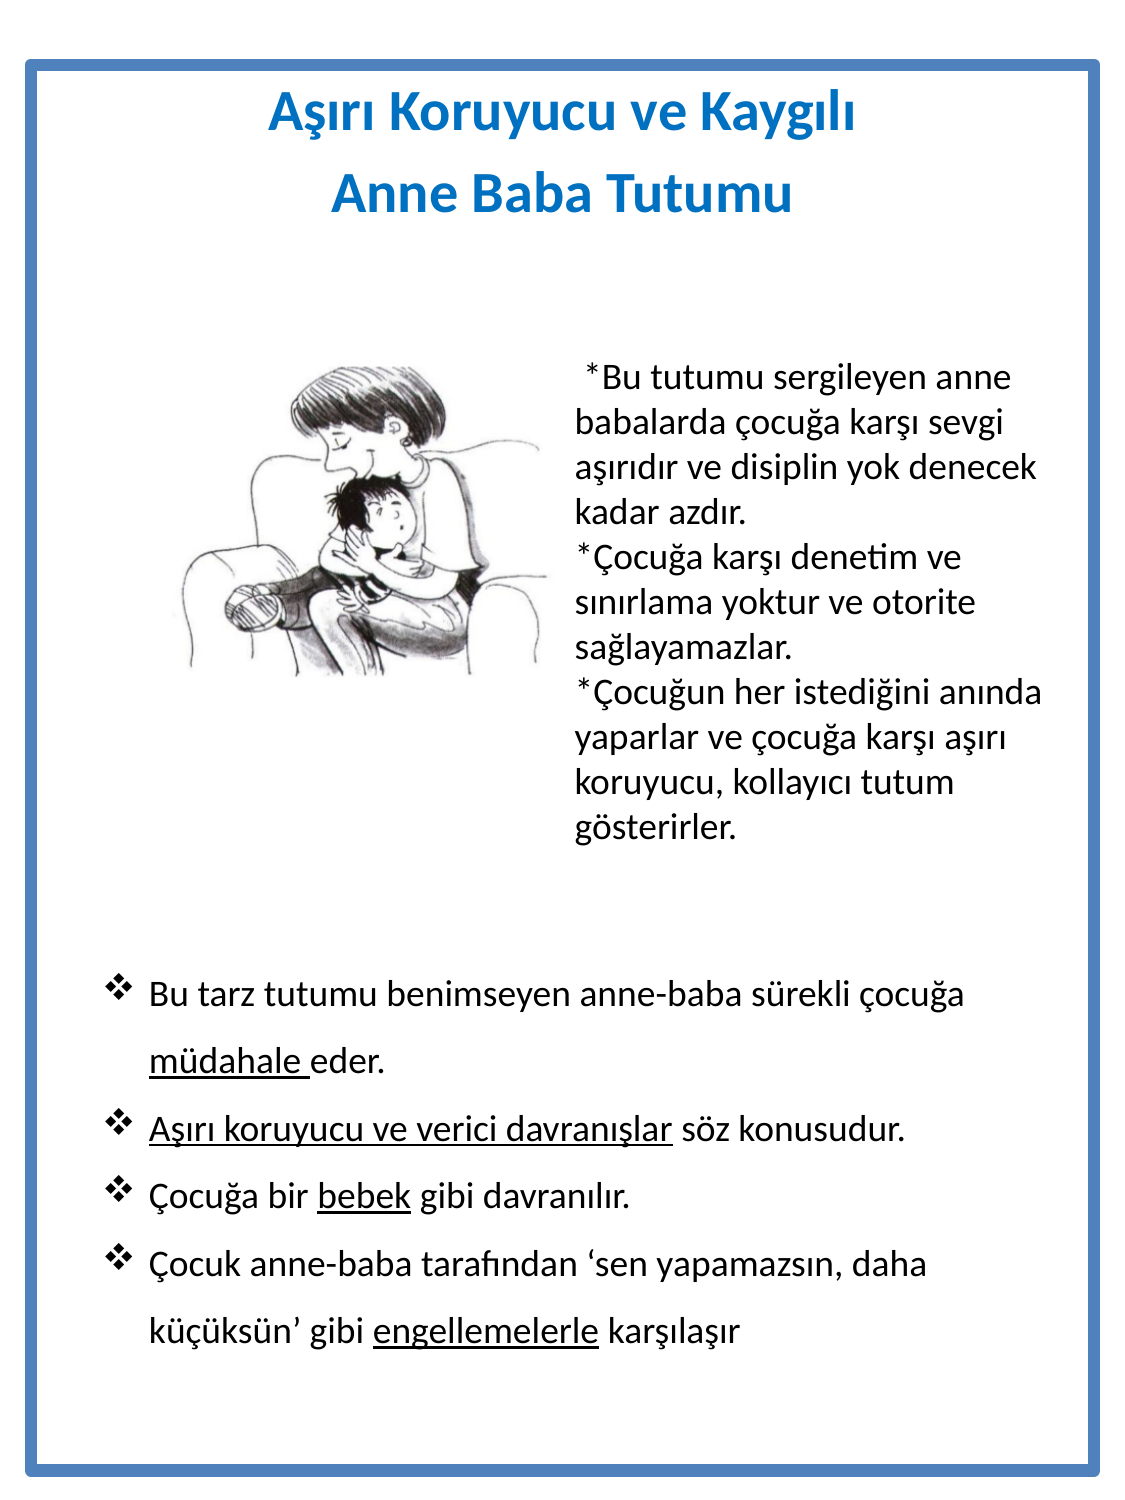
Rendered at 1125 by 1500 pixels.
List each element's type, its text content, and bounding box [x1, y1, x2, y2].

list Aşırı Koruyucu ve Kaygılı Anne Baba Tutumu [30, 64, 1094, 1471]
text_box *Bu tutumu sergileyen anne babalarda çocuğa karşı sevgi aşırıdır ve disiplin yok denecek kadar azdır. *Çocuğa karşı denetim ve sınırlama yoktur ve otorite sağlayamazlar. *Çocuğun her istediğini anında yaparlar ve çocuğa karşı aşırı koruyucu, kollayıcı tutum gösterirler. [559, 344, 1086, 855]
text_box Bu tarz tutumu benimseyen anne-baba sürekli çocuğa müdahale eder. Aşırı koruyucu ve verici davranışlar söz konusudur. Çocuğa bir bebek gibi davranılır. Çocuk anne-baba tarafından ‘sen yapamazsın, daha küçüksün’ gibi engellemelerle karşılaşır [87, 938, 1033, 1359]
picture [42, 253, 693, 742]
